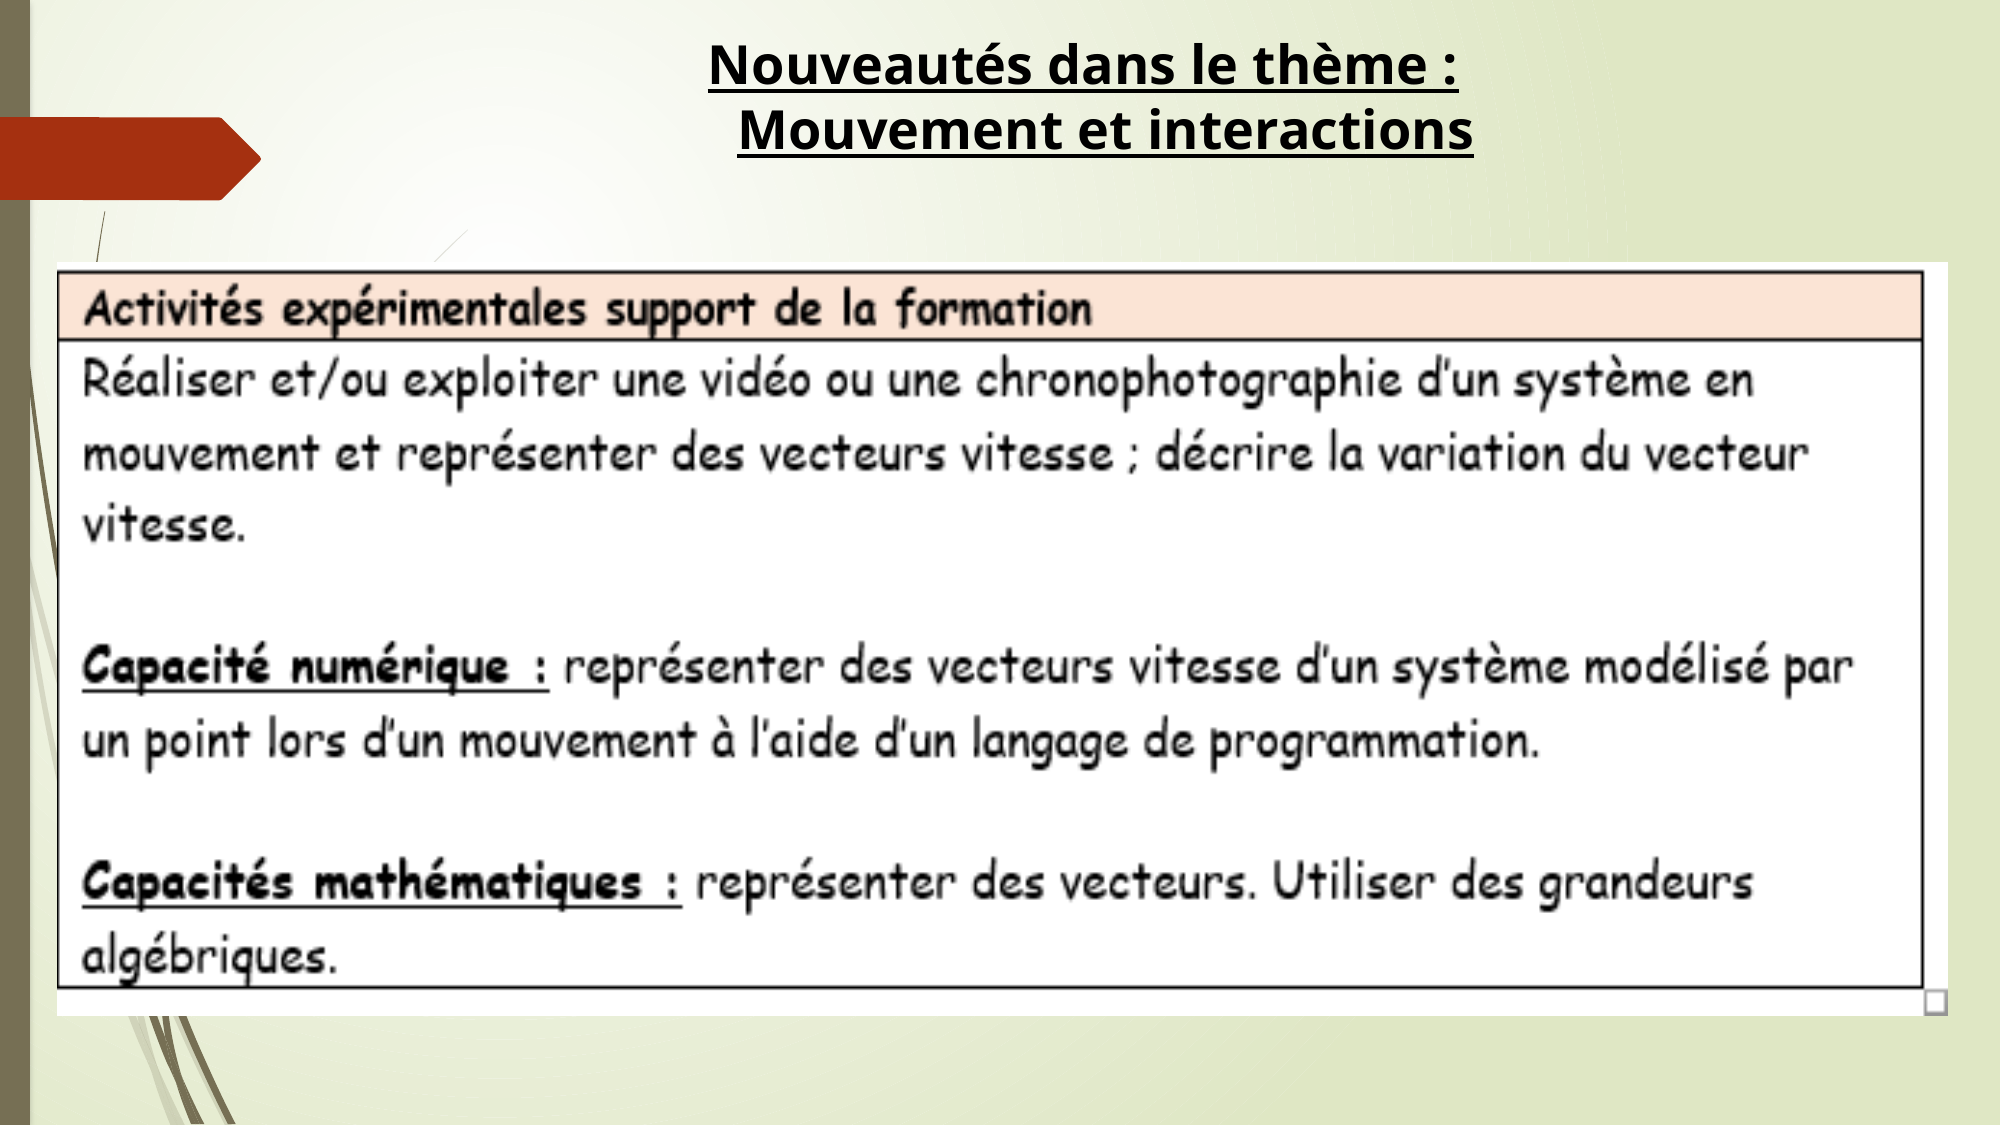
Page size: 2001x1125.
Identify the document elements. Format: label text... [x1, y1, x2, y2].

title Nouveautés dans le thème : Mouvement et interactions [278, 23, 1888, 234]
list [57, 262, 1949, 1016]
